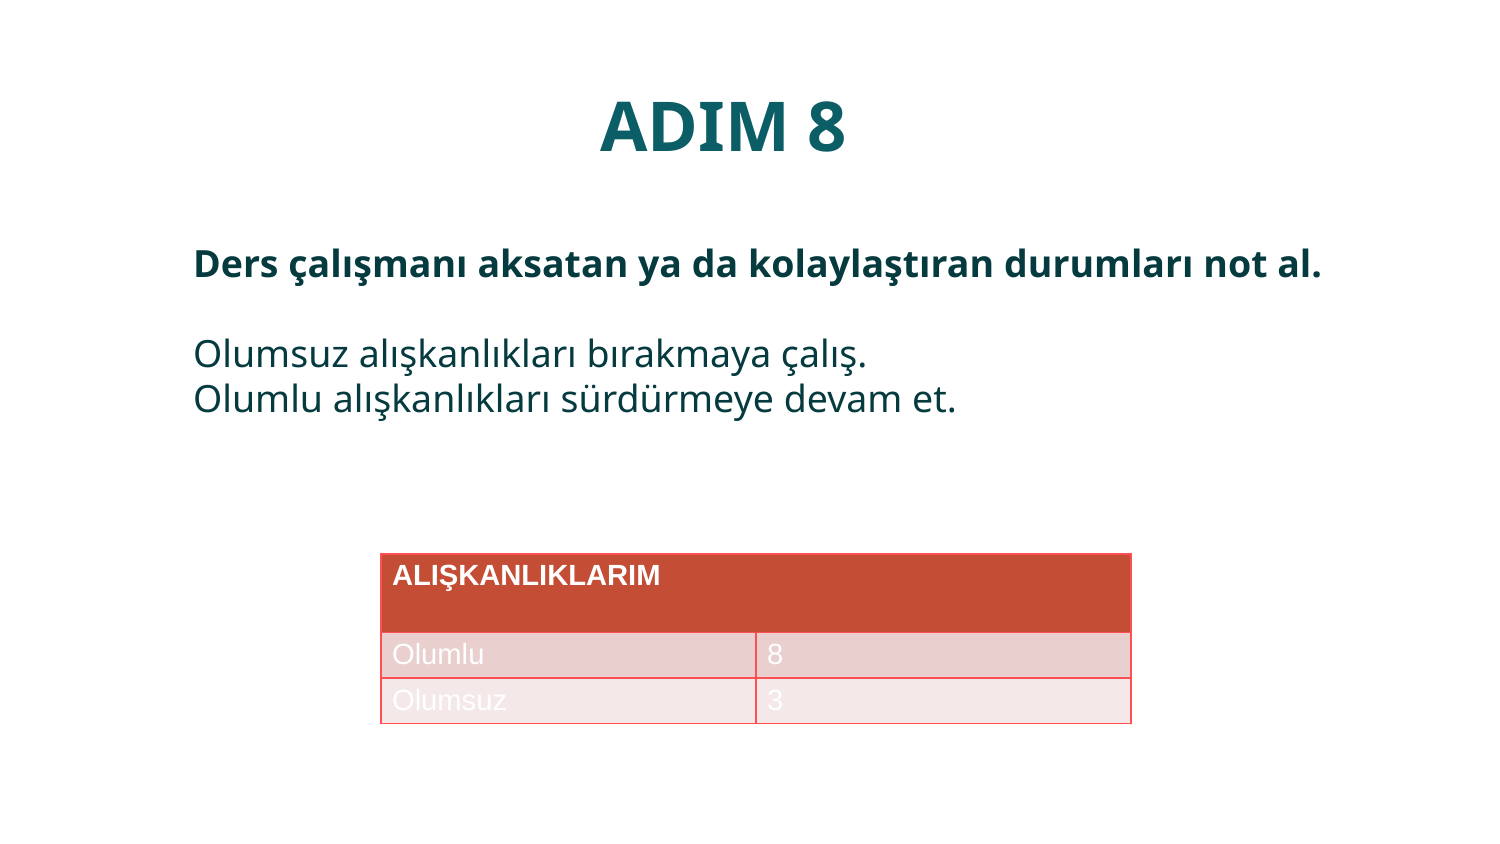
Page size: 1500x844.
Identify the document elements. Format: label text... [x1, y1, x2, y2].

title ADIM 8 [76, 67, 1371, 170]
table_header ALIŞKANLIKLARIM [382, 555, 1130, 632]
table_cell 3 [757, 679, 1130, 723]
table_cell Olumlu [382, 633, 755, 677]
table_cell Olumsuz [382, 679, 755, 723]
list Ders çalışmanı aksatan ya da kolaylaştıran durumları not al. Olumsuz alışkanlıkları bırakmaya çalış. Olumlu alışkanlıkları sürdürmeye devam et. [103, 224, 1397, 760]
table_cell 8 [757, 633, 1130, 677]
